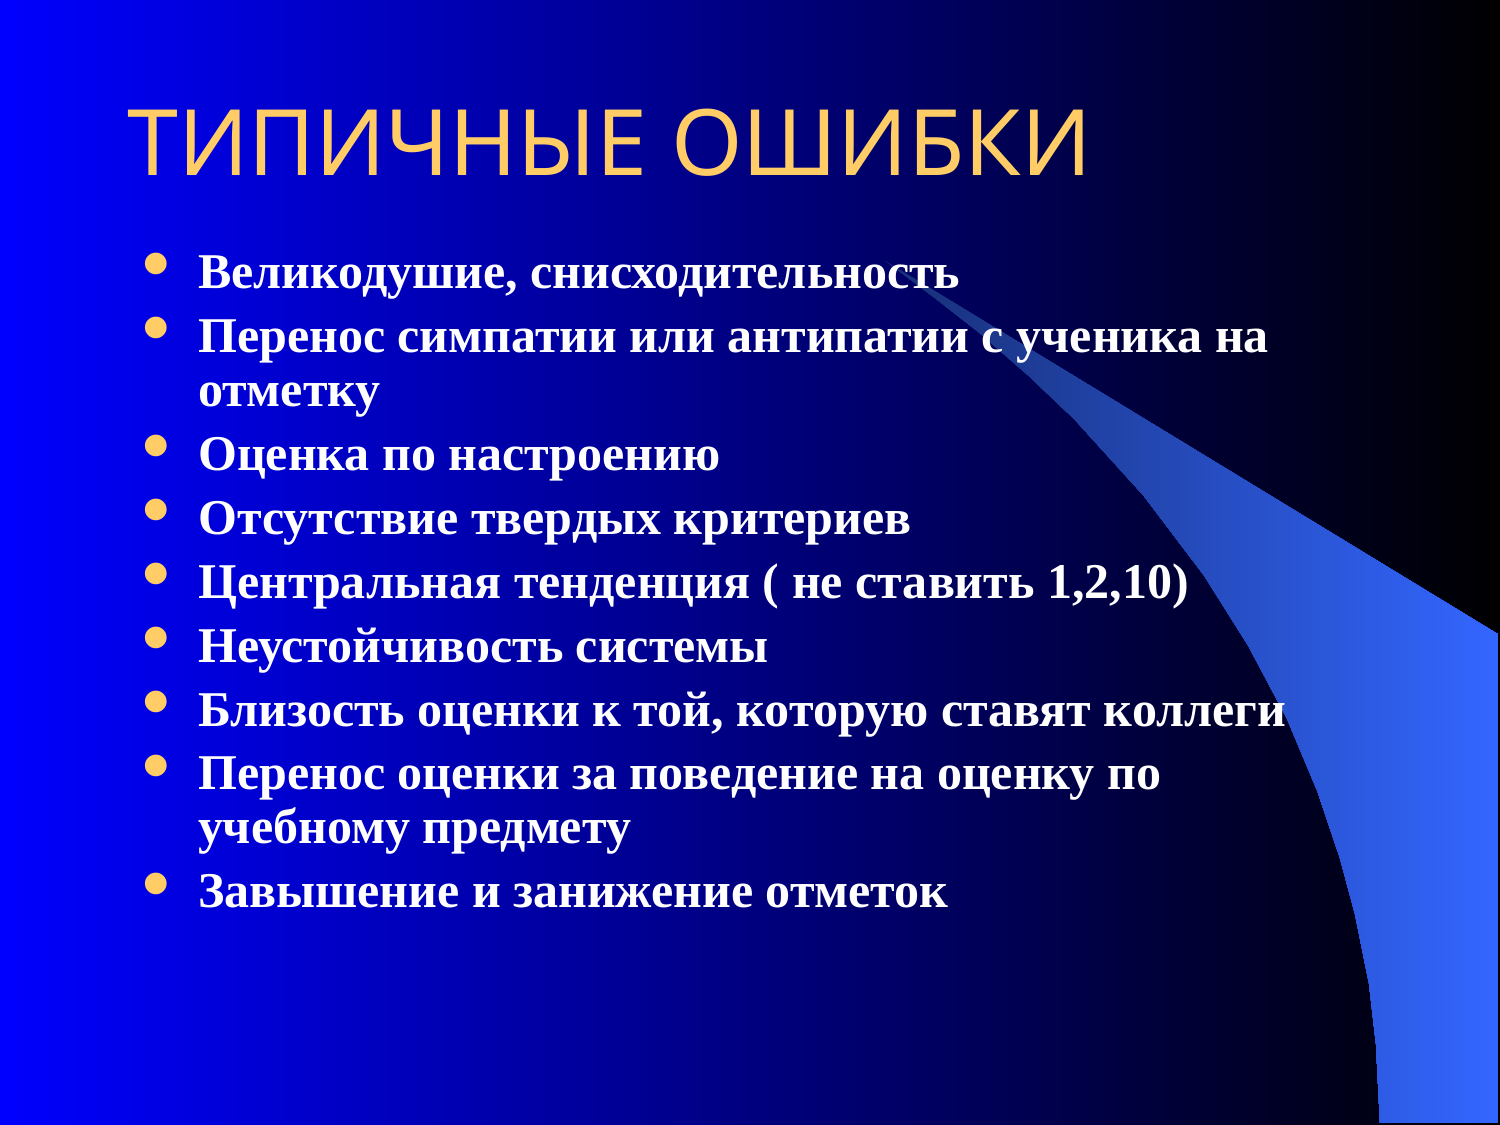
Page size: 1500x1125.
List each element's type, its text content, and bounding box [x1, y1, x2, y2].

title ТИПИЧНЫЕ ОШИБКИ [111, 99, 1438, 288]
list Великодушие, снисходительность Перенос симпатии или антипатии с ученика на отметку Оценка по настроению Отсутствие твердых критериев Центральная тенденция ( не ставить 1,2,10) Неустойчивость системы Близость оценки к той, которую ставят коллеги Перенос оценки за поведение на оценку по учебному предмету Завышение и занижение отметок [111, 237, 1388, 1001]
